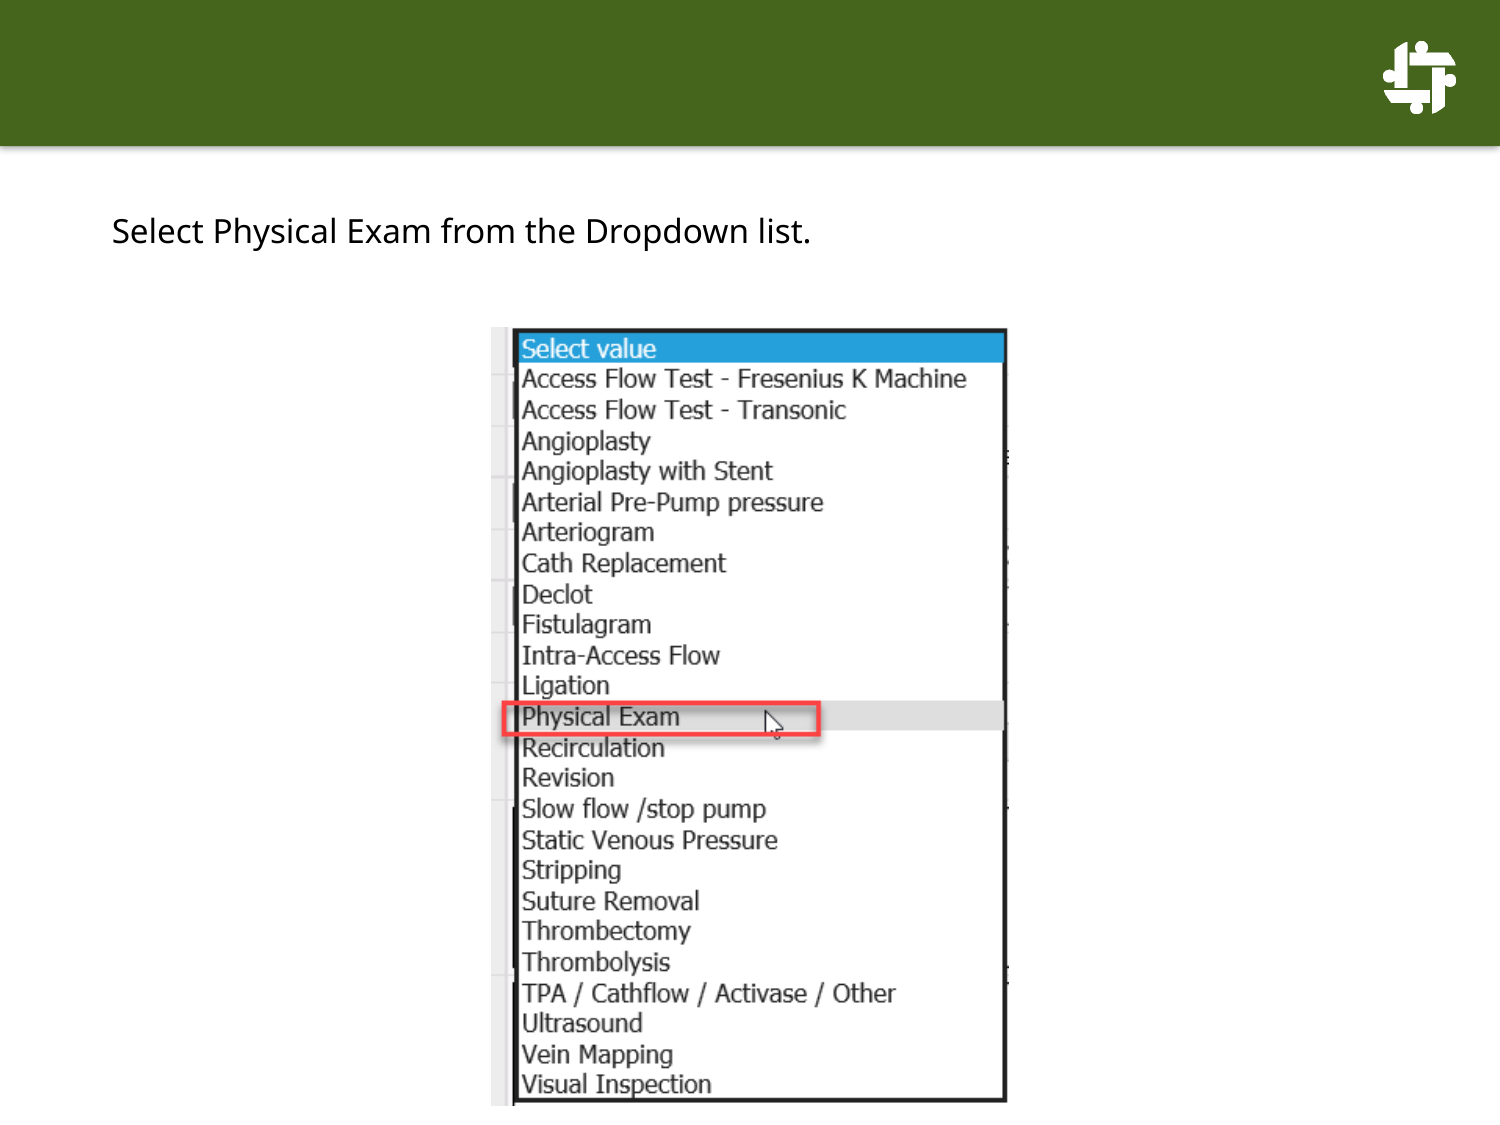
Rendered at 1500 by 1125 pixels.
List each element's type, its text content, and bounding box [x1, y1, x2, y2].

title Select Physical Exam from the Dropdown list. [111, 203, 1342, 1083]
picture [1383, 41, 1456, 114]
picture [491, 327, 1009, 1107]
